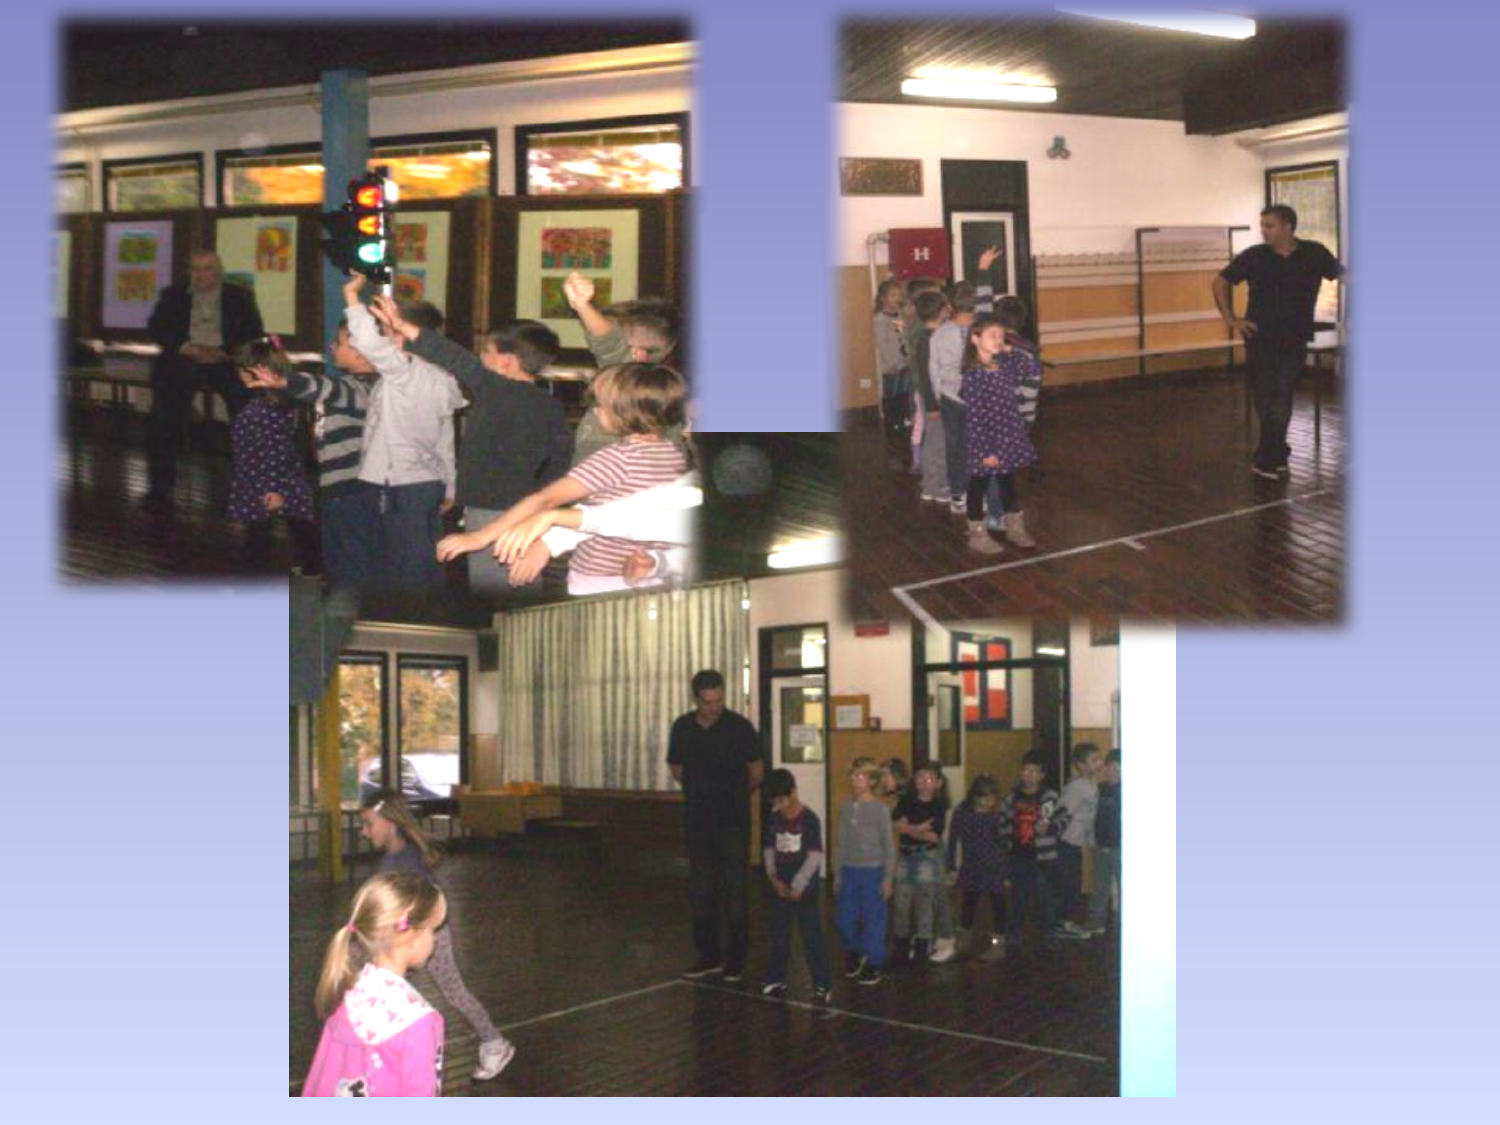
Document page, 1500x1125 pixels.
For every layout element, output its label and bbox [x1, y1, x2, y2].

picture [40, 0, 1416, 1098]
